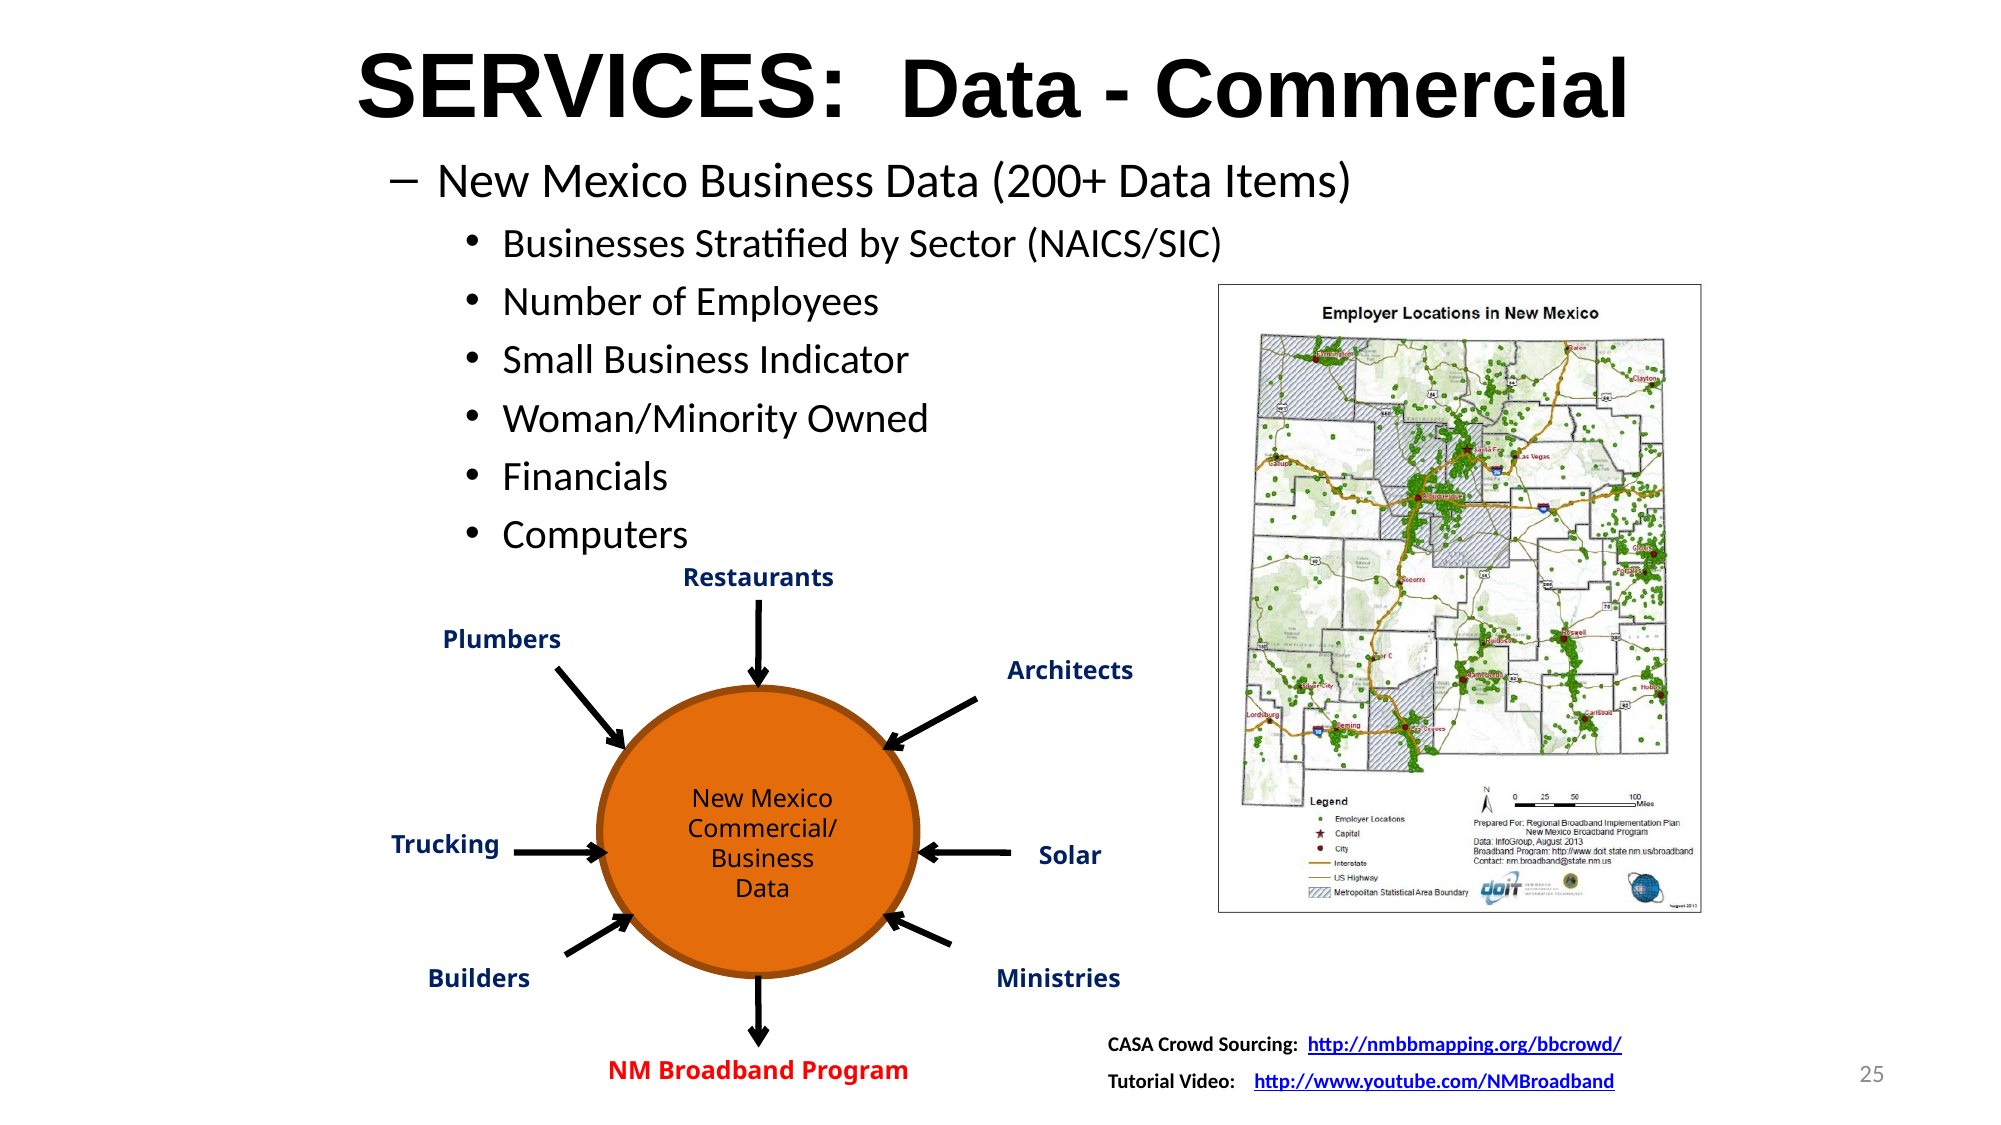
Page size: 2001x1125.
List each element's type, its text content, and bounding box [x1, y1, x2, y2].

picture [1212, 281, 1705, 915]
title SERVICES: Data - Commercial [275, 12, 1713, 150]
text_box CASA Crowd Sourcing: http://nmbbmapping.org/bbcrowd/ Tutorial Video: http://www.youtube.com/NMBroadband [1093, 1023, 1650, 1113]
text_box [374, 554, 1151, 1094]
list New Mexico Business Data (200+ Data Items) Businesses Stratified by Sector (NAICS/SIC) Number of Employees Small Business Indicator Woman/Minority Owned Financials Computers [300, 139, 1722, 578]
slide_number 25 [1433, 1042, 1900, 1103]
